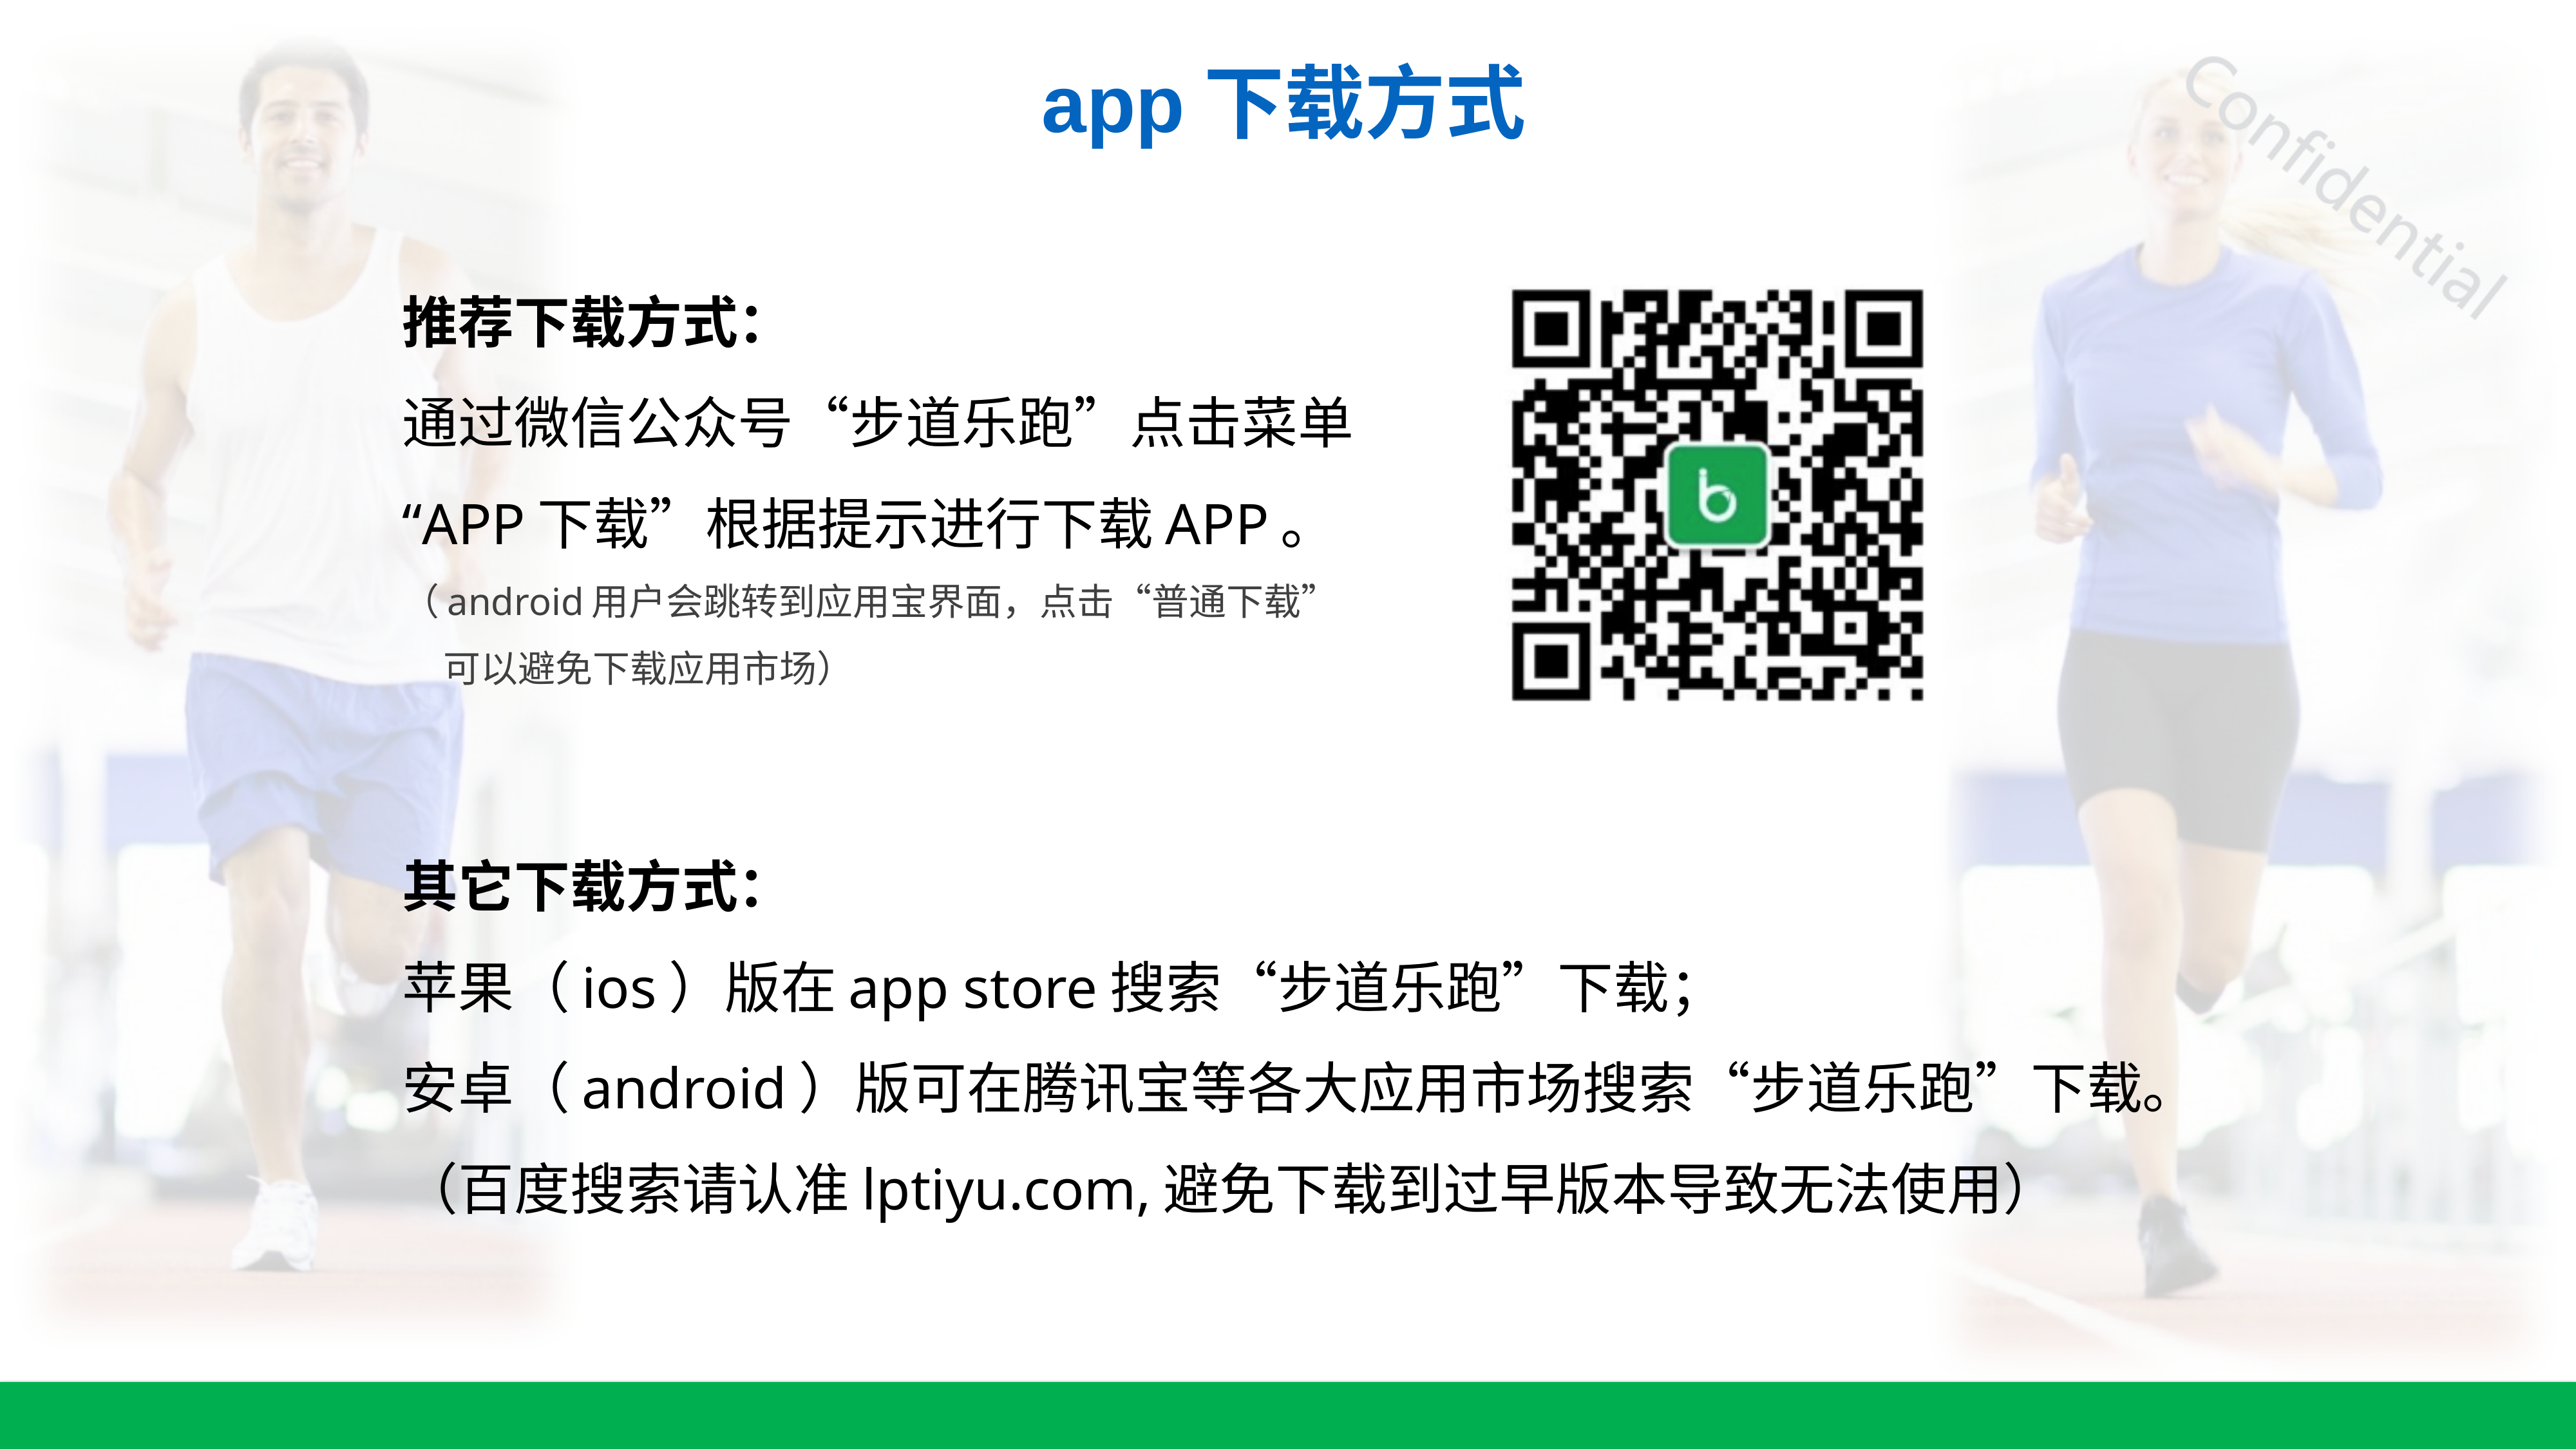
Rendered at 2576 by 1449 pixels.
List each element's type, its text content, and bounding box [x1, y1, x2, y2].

picture [14, 196, 2563, 1379]
text_box app下载方式 [0, 4, 2572, 196]
text_box 推荐下载方式： 通过微信公众号“步道乐跑”点击菜单 “APP下载”根据提示进行下载APP。 （android用户会跳转到应用宝界面，点击“普通下载” 可以避免下载应用市场） 其它下载方式： 苹果（ios）版在app store搜索“步道乐跑”下载； 安卓（android）版可在腾讯宝等各大应用市场搜索“步道乐跑”下载。 （百度搜索请认准lptiyu.com,避免下载到过早版本导致无法使用） [397, 248, 2541, 1228]
